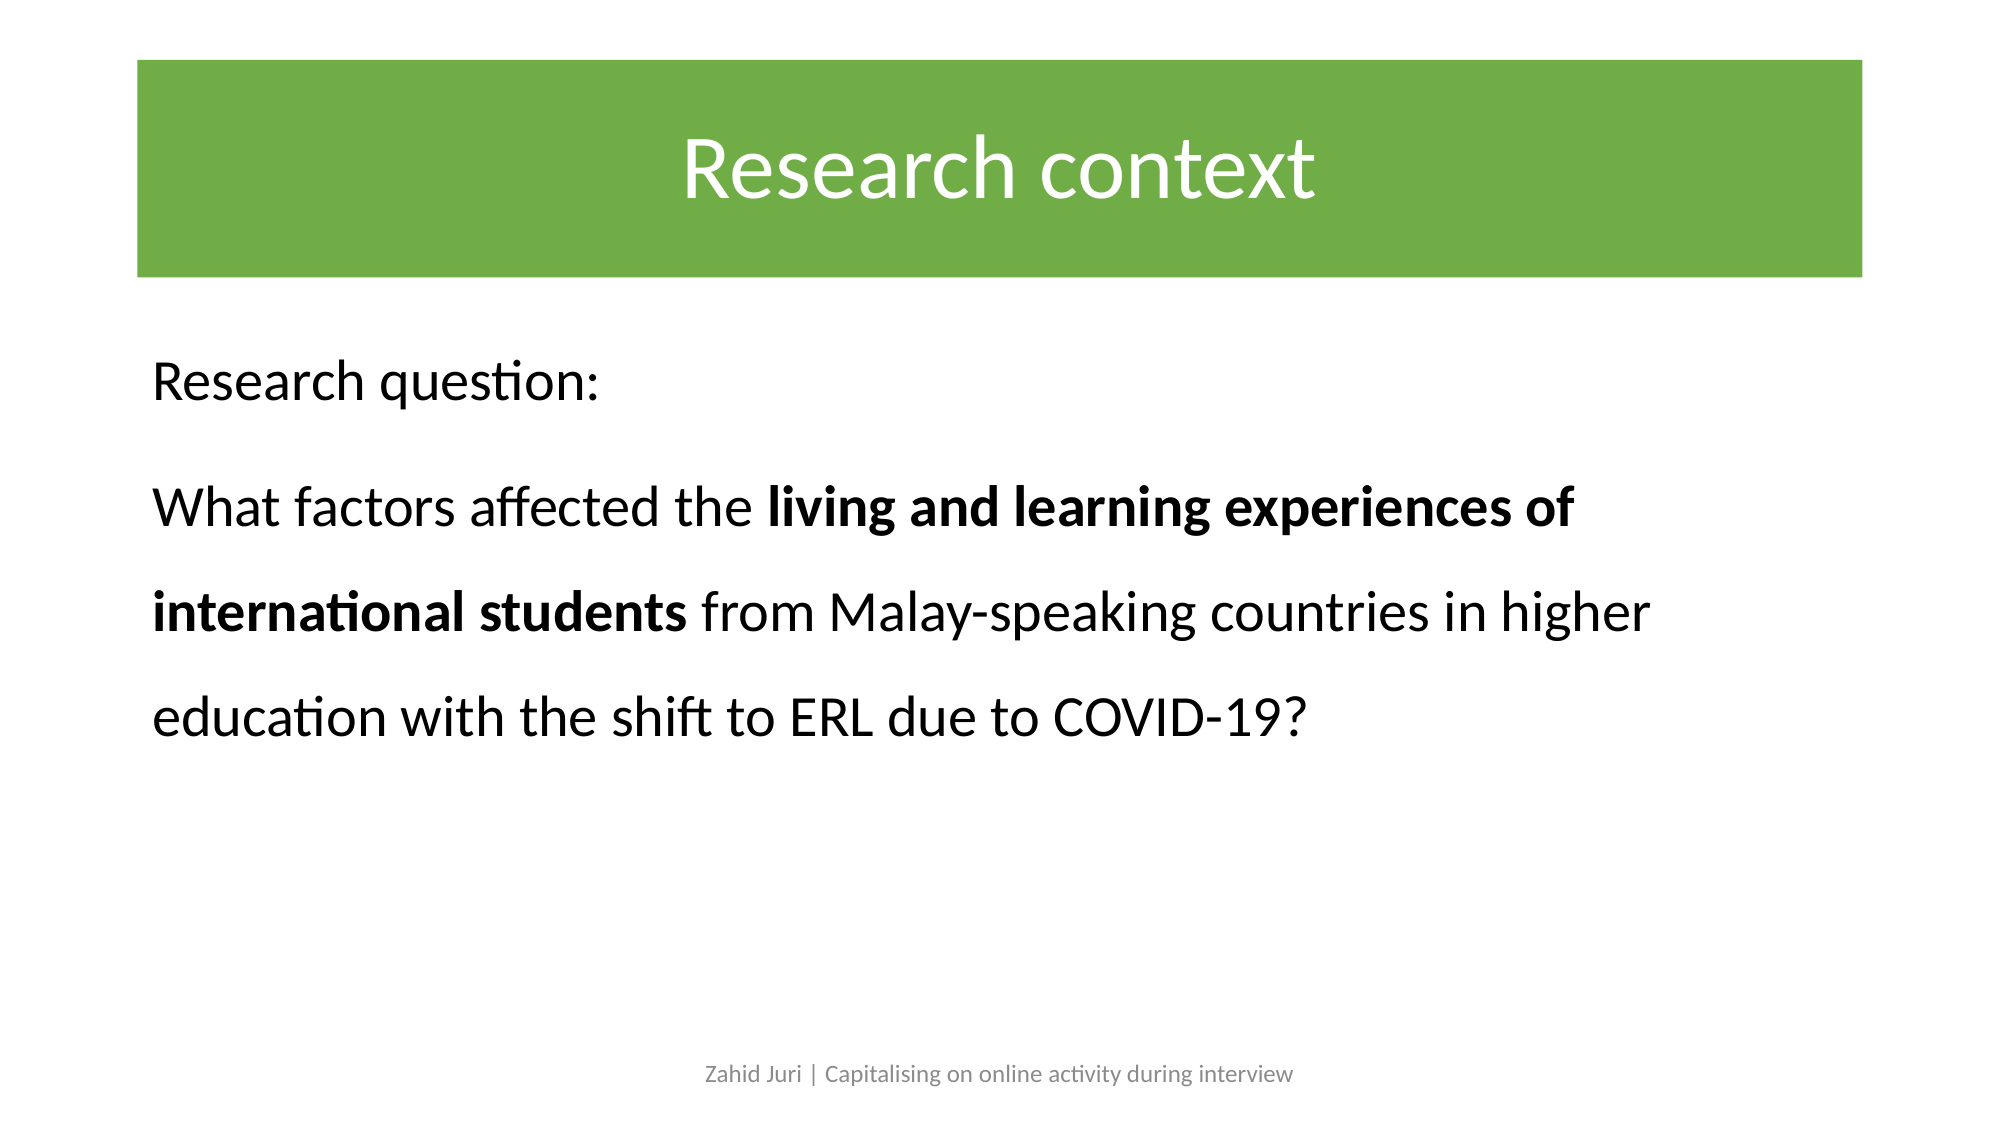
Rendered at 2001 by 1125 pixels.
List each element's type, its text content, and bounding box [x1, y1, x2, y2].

list Research question: What factors affected the living and learning experiences of international students from Malay-speaking countries in higher education with the shift to ERL due to COVID-19? [137, 299, 1863, 1014]
footer Zahid Juri | Capitalising on online activity during interview [662, 1042, 1338, 1103]
title Research context [137, 59, 1863, 278]
